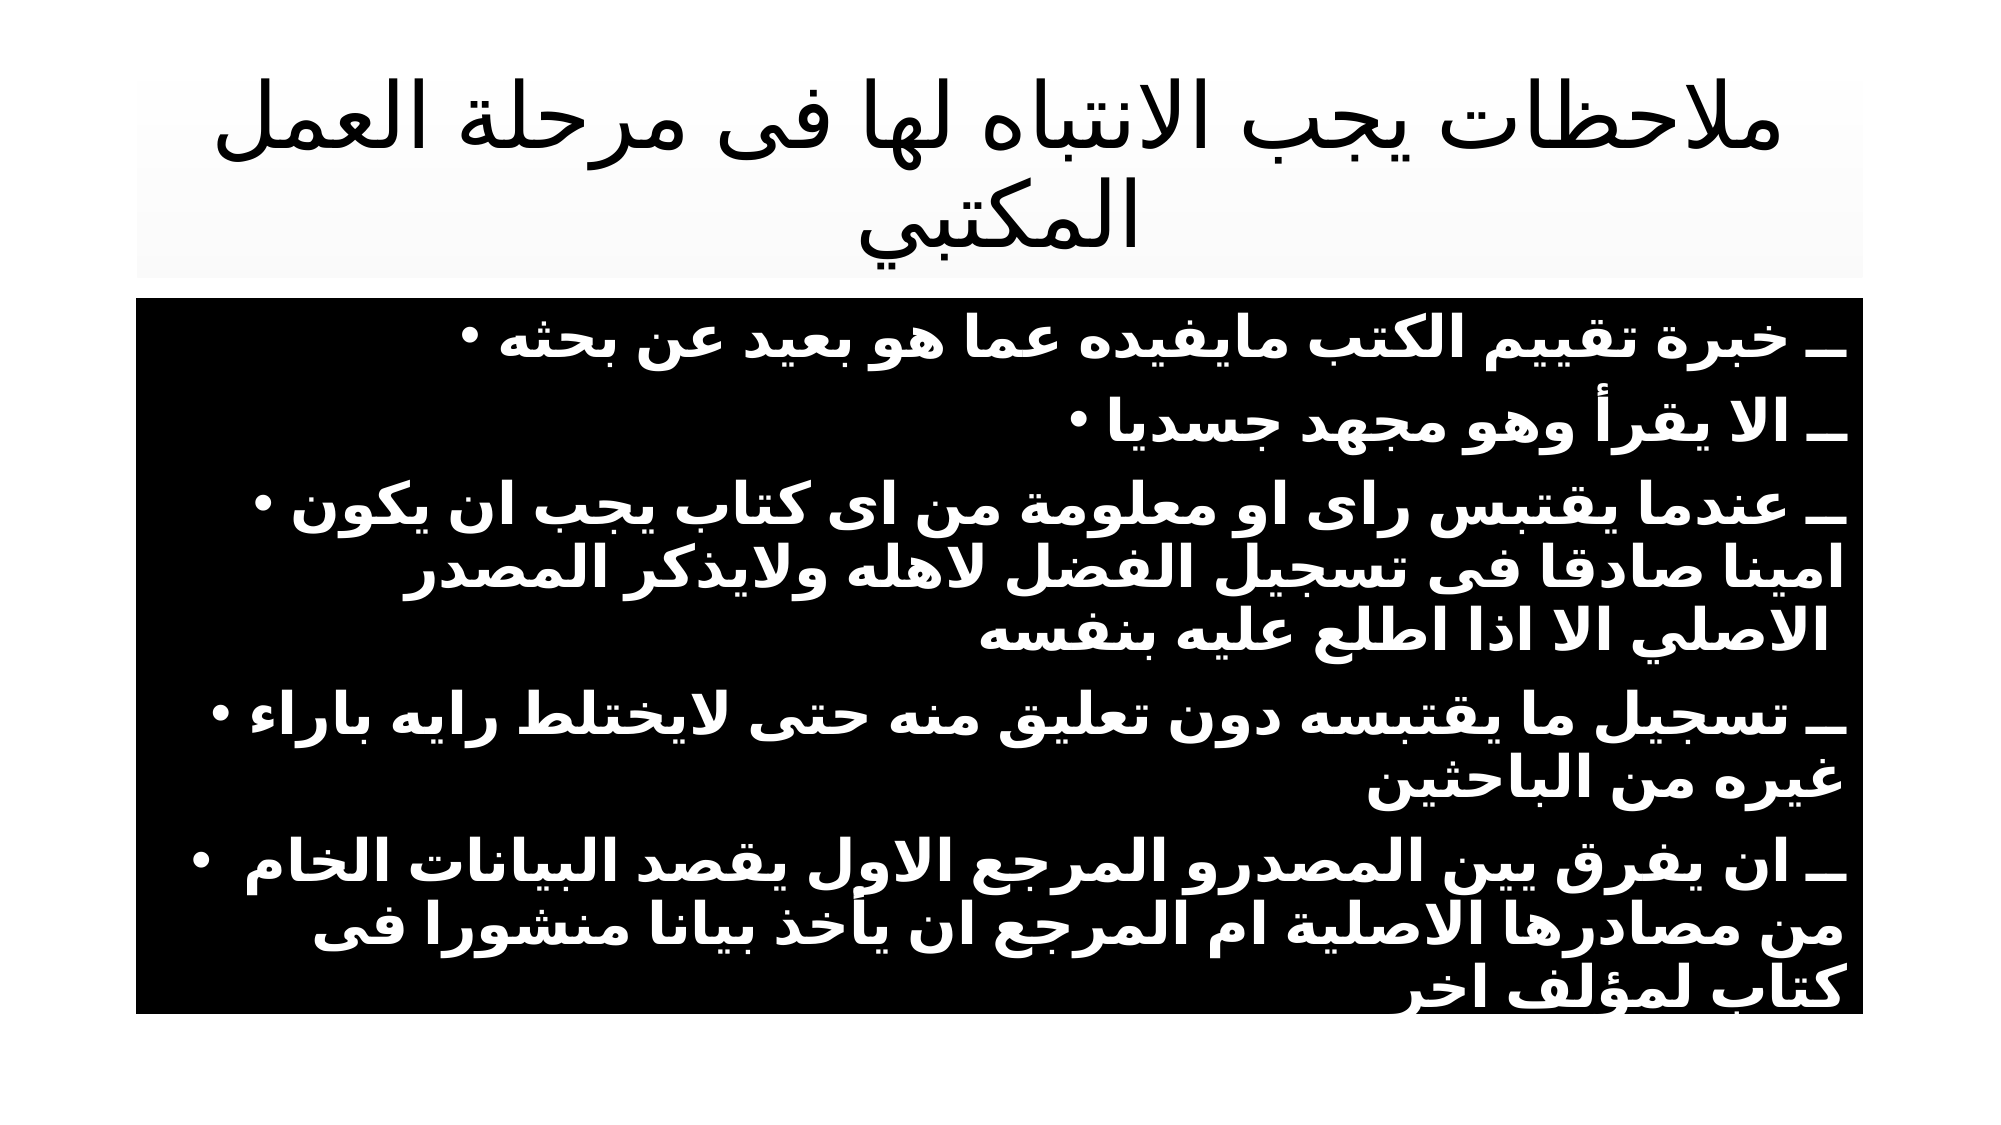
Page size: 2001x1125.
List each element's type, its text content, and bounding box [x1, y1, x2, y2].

title ملاحظات يجب الانتباه لها فى مرحلة العمل المكتبي [137, 59, 1863, 278]
list ــ خبرة تقييم الكتب مايفيده عما هو بعيد عن بحثه ــ الا يقرأ وهو مجهد جسديا ــ عندما يقتبس راى او معلومة من اى كتاب يجب ان يكون امينا صادقا فى تسجيل الفضل لاهله ولايذكر المصدر الاصلي الا اذا اطلع عليه بنفسه ــ تسجيل ما يقتبسه دون تعليق منه حتى لايختلط رايه باراء غيره من الباحثين ــ ان يفرق يين المصدرو المرجع الاول يقصد البيانات الخام من مصادرها الاصلية ام المرجع ان يأخذ بيانا منشورا فى كتاب لمؤلف اخر [136, 298, 1863, 1014]
